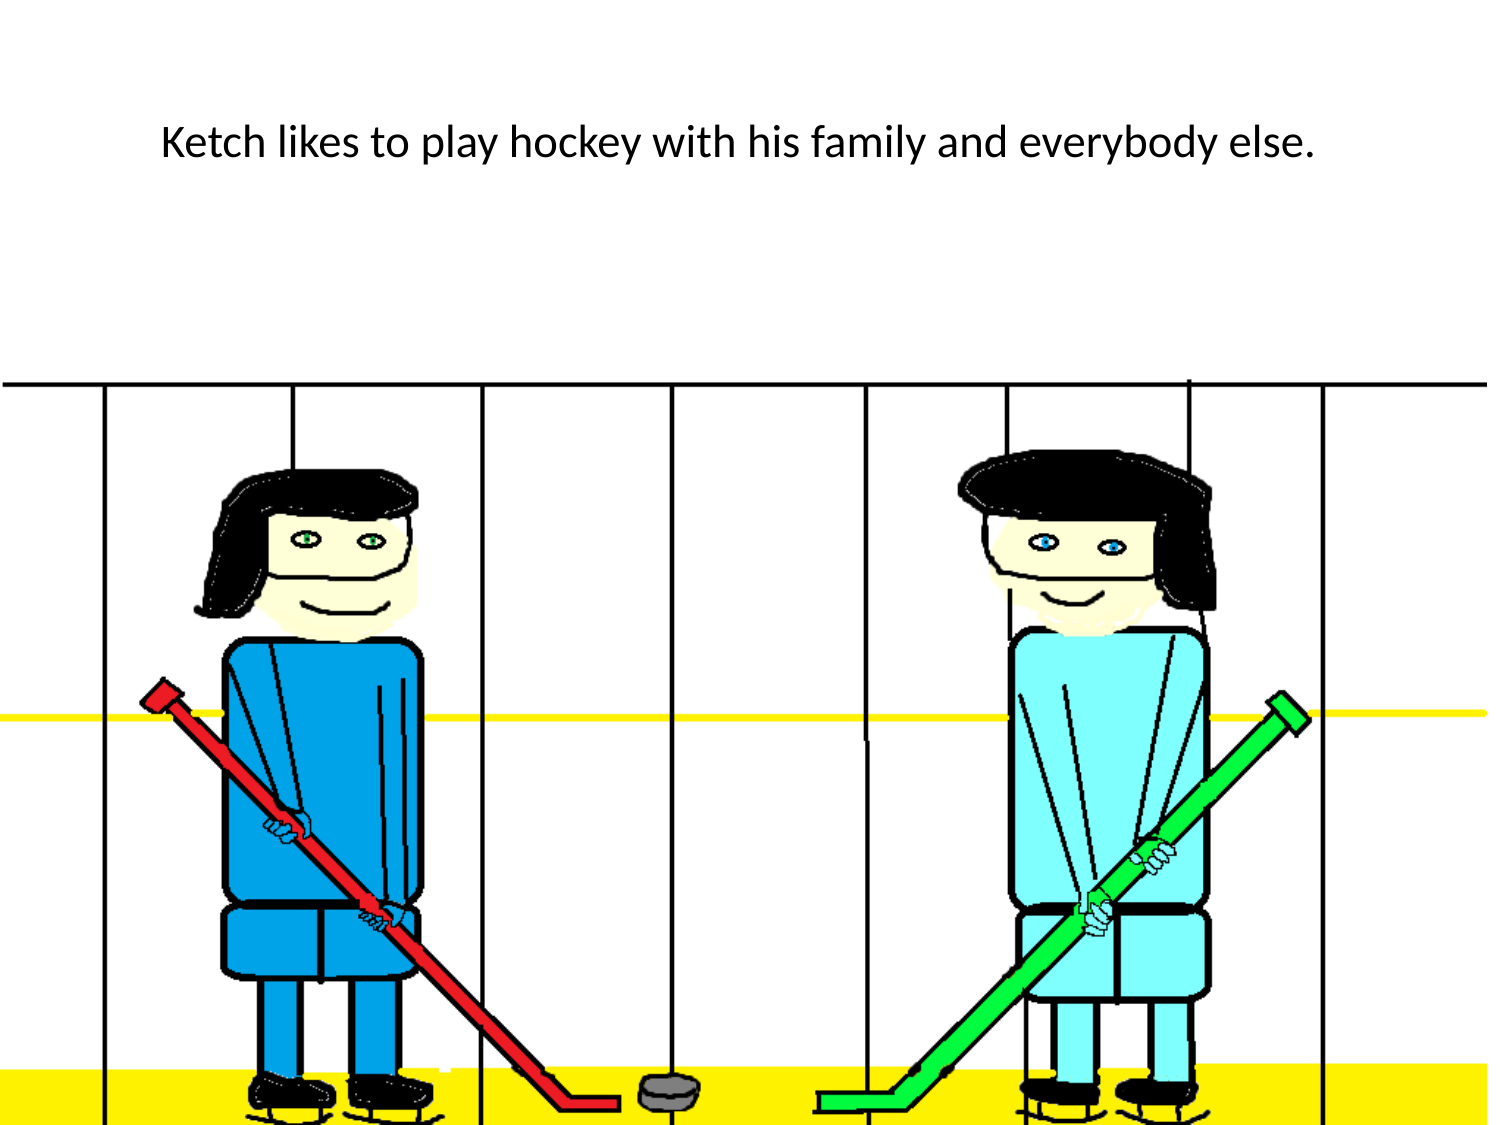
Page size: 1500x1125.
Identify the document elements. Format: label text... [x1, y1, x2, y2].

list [0, 302, 1488, 1125]
title Ketch likes to play hockey with his family and everybody else. [75, 45, 1425, 233]
